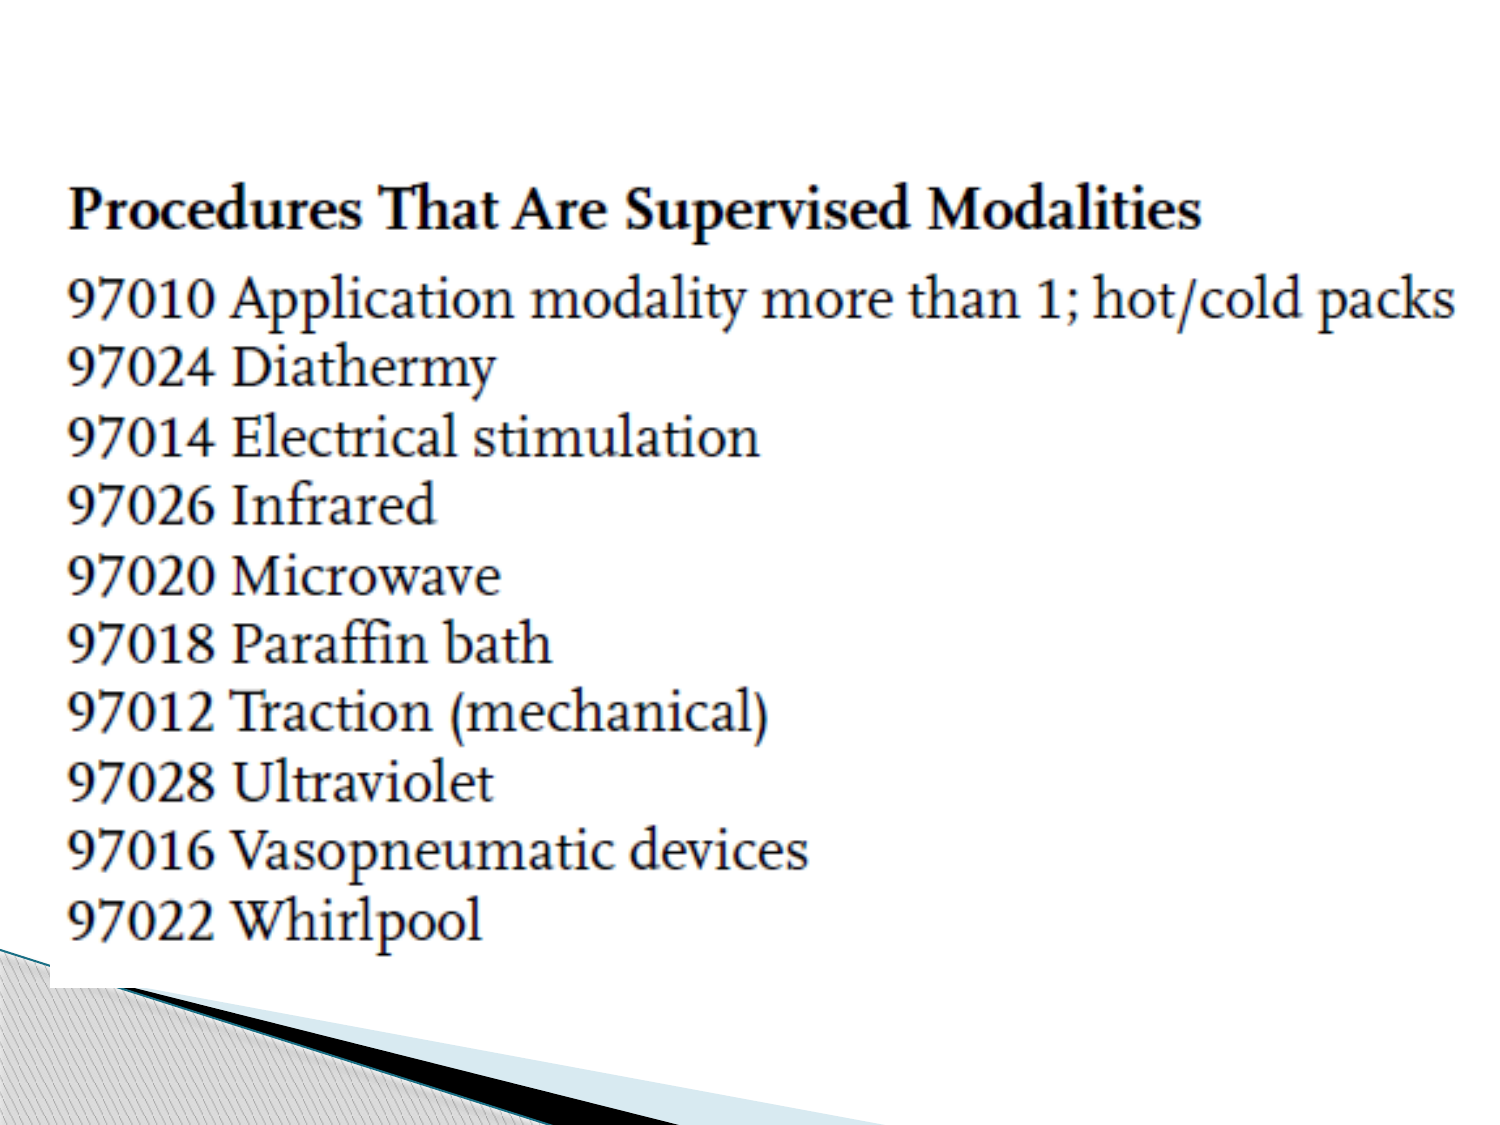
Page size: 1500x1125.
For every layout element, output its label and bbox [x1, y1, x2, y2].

picture [49, 162, 1494, 988]
